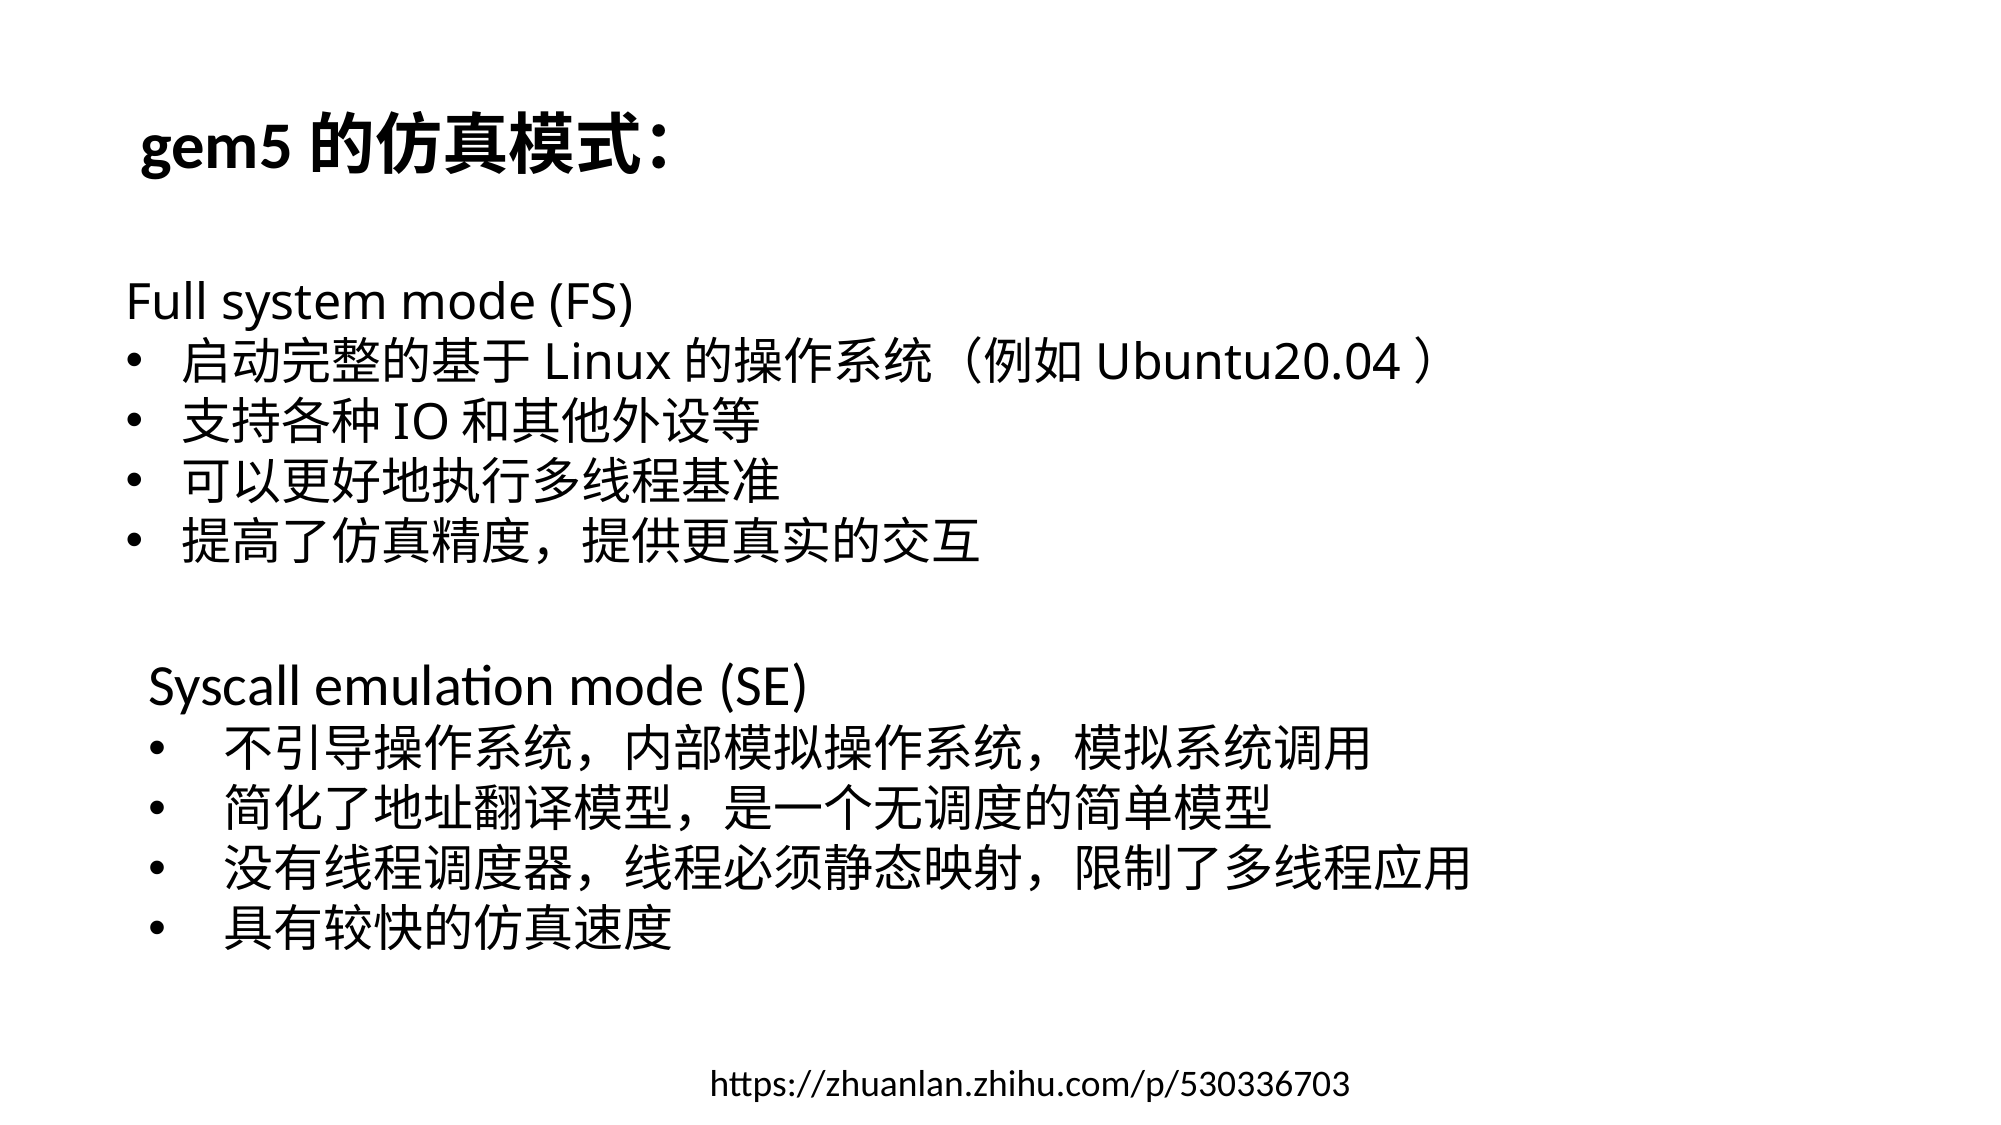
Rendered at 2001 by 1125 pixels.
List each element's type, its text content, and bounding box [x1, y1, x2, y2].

text_box Full system mode (FS) 启动完整的基于Linux的操作系统（例如Ubuntu20.04） 支持各种IO和其他外设等 可以更好地执行多线程基准 提高了仿真精度，提供更真实的交互 [110, 262, 1479, 577]
text_box Syscall emulation mode (SE) 不引导操作系统，内部模拟操作系统，模拟系统调用 简化了地址翻译模型，是一个无调度的简单模型 没有线程调度器，线程必须静态映射，限制了多线程应用 具有较快的仿真速度 [133, 639, 1569, 965]
text_box https://zhuanlan.zhihu.com/p/530336703 [694, 1051, 1366, 1112]
text_box gem5的仿真模式： [125, 94, 724, 190]
